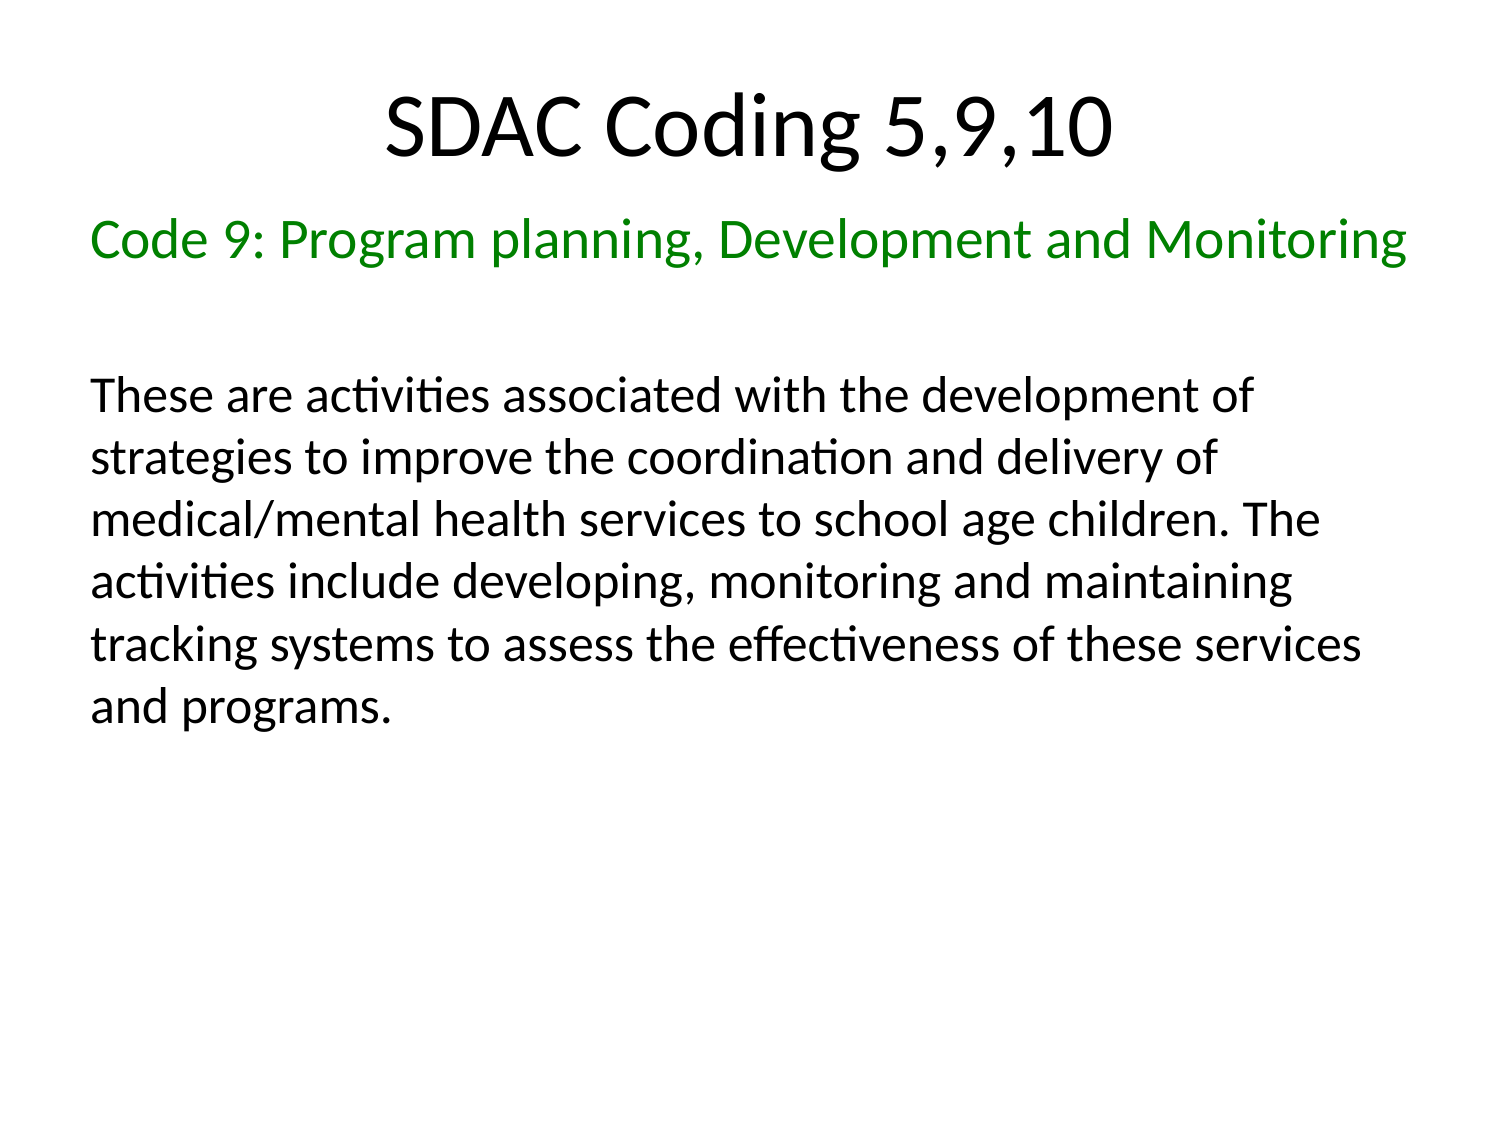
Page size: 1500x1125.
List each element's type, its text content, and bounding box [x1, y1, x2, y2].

list Code 9: Program planning, Development and Monitoring These are activities associated with the development of strategies to improve the coordination and delivery of medical/mental health services to school age children. The activities include developing, monitoring and maintaining tracking systems to assess the effectiveness of these services and programs. [75, 193, 1425, 1071]
title SDAC Coding 5,9,10 [75, 45, 1425, 193]
